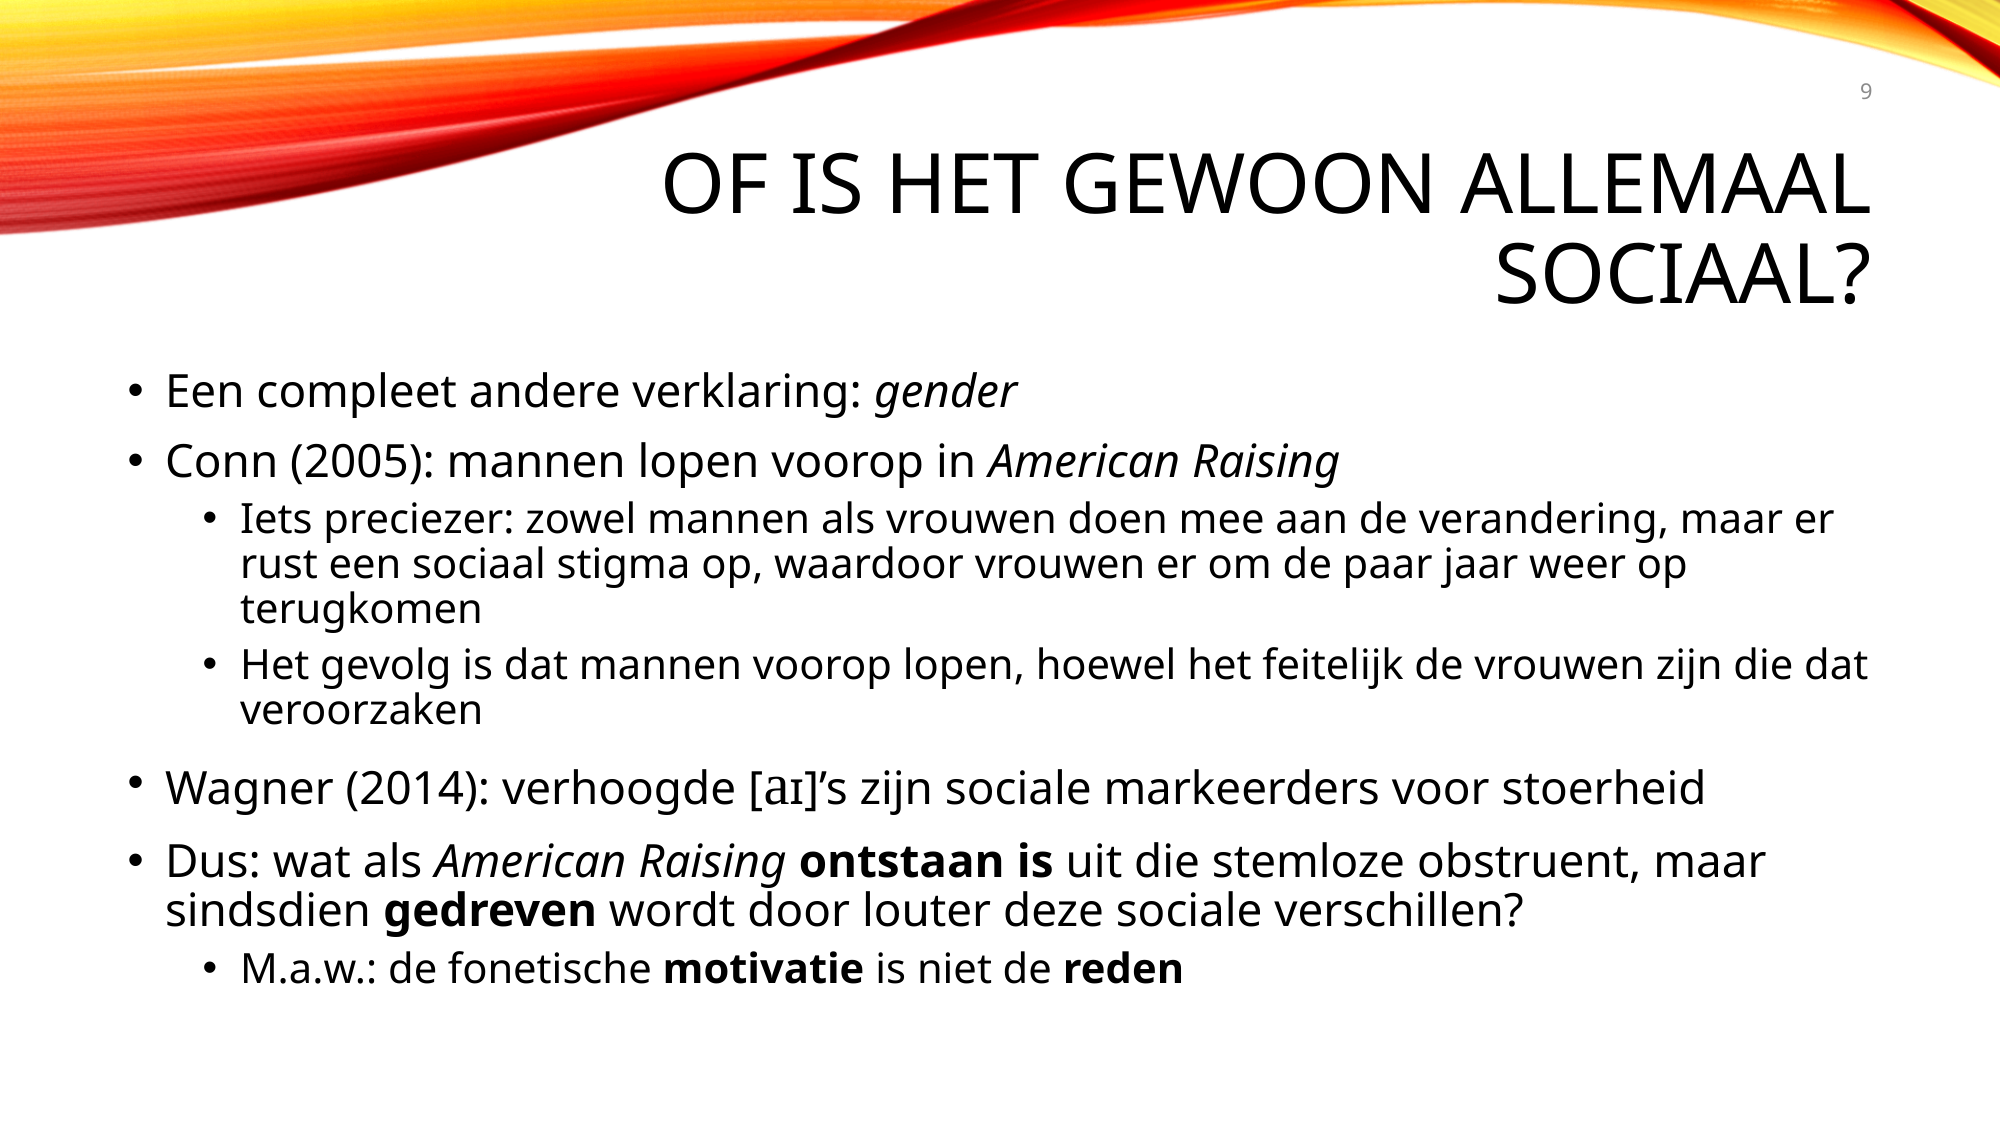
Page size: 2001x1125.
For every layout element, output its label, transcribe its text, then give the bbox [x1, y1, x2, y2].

picture [0, 0, 2000, 237]
slide_number 9 [1437, 62, 1888, 123]
title Of is het gewoon allemaal sociaal? [474, 125, 1888, 338]
list Een compleet andere verklaring: gender Conn (2005): mannen lopen voorop in American Raising Iets preciezer: zowel mannen als vrouwen doen mee aan de verandering, maar er rust een sociaal stigma op, waardoor vrouwen er om de paar jaar weer op terugkomen Het gevolg is dat mannen voorop lopen, hoewel het feitelijk de vrouwen zijn die dat veroorzaken Wagner (2014): verhoogde [aɪ]’s zijn sociale markeerders voor stoerheid Dus: wat als American Raising ontstaan is uit die stemloze obstruent, maar sindsdien gedreven wordt door louter deze sociale verschillen? M.a.w.: de fonetische motivatie is niet de reden [112, 360, 1888, 1021]
